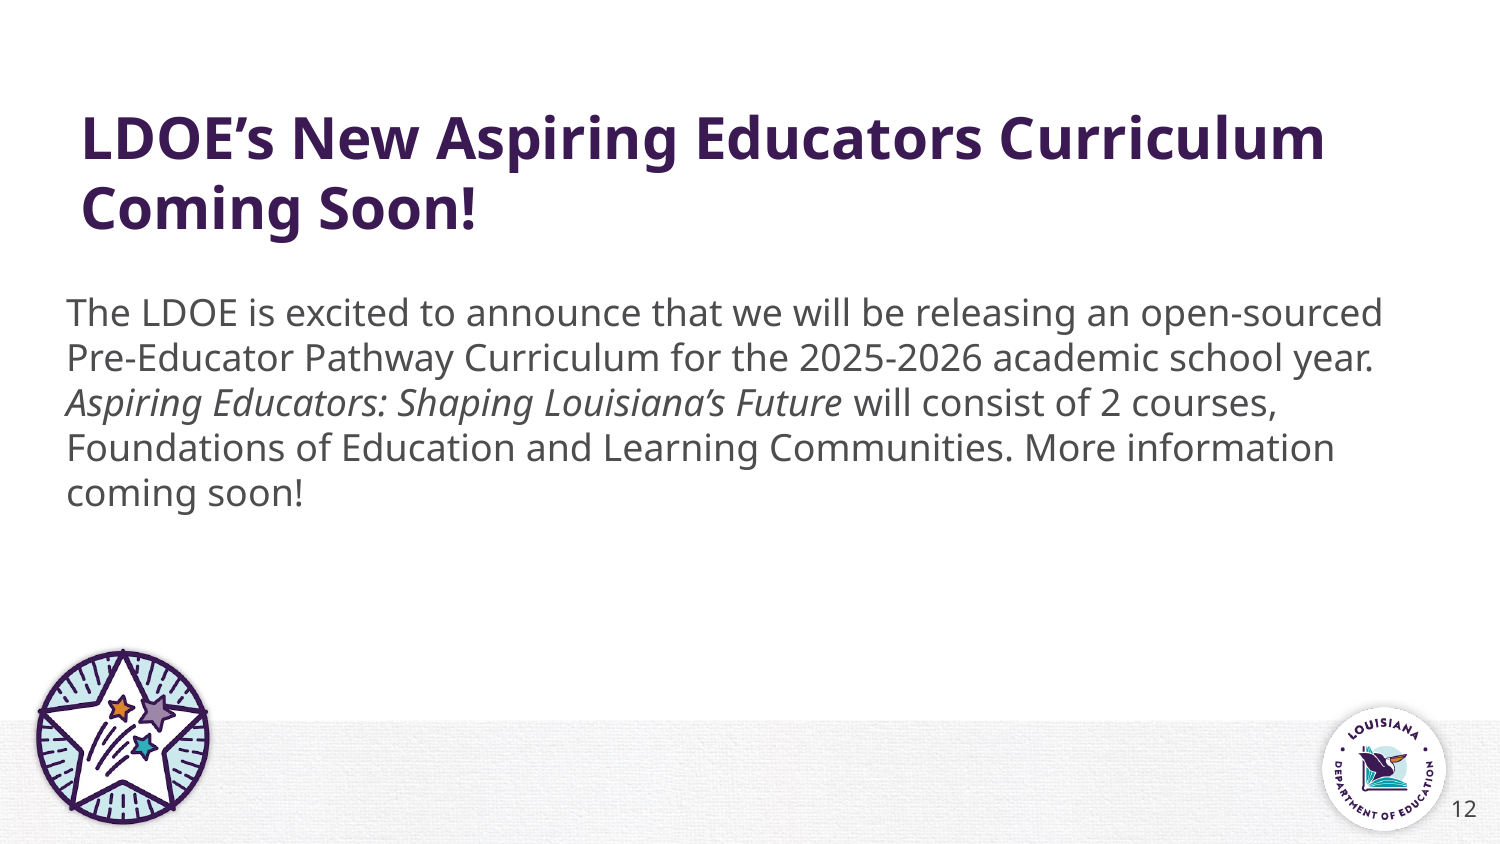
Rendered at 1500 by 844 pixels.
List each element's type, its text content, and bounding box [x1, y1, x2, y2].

picture [0, 0, 1500, 844]
title LDOE’s New Aspiring Educators Curriculum Coming Soon! [65, 86, 1464, 173]
list The LDOE is excited to announce that we will be releasing an open-sourced Pre-Educator Pathway Curriculum for the 2025-2026 academic school year. Aspiring Educators: Shaping Louisiana’s Future will consist of 2 courses, Foundations of Education and Learning Communities. More information coming soon! [51, 273, 1449, 731]
slide_number ‹#› [1402, 777, 1493, 842]
